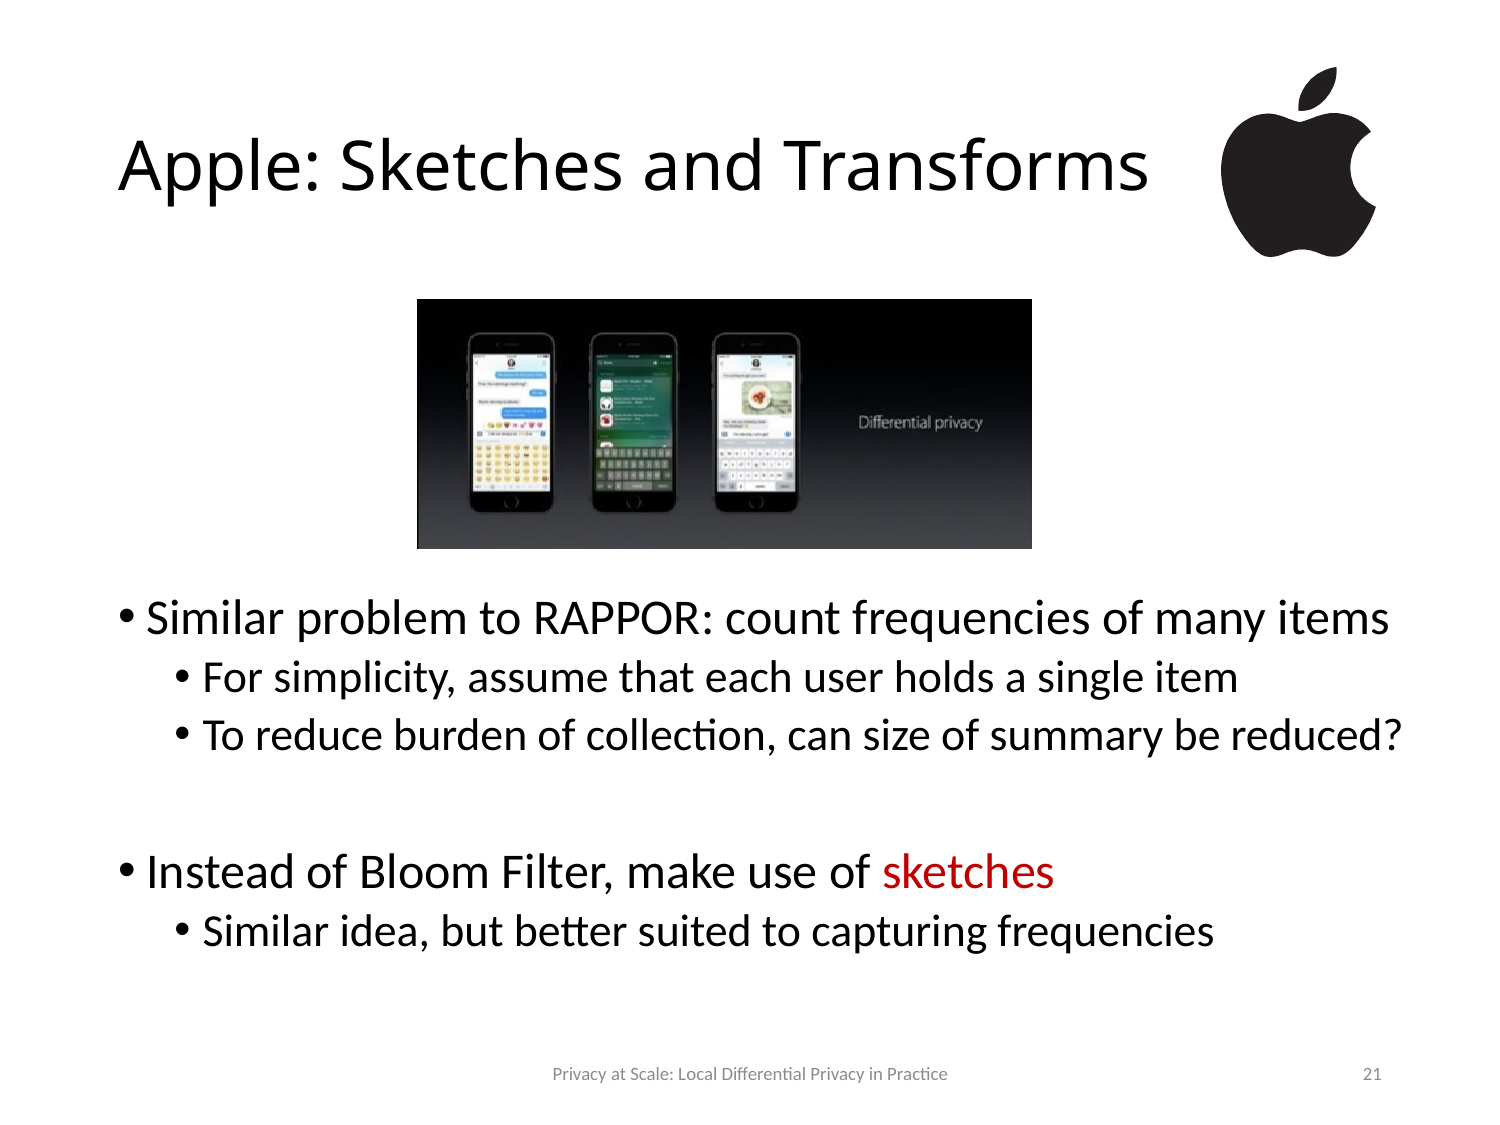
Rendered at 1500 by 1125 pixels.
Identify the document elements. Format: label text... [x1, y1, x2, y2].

title Apple: Sketches and Transforms [103, 59, 1500, 278]
footer Privacy at Scale: Local Differential Privacy in Practice [496, 1042, 1004, 1103]
slide_number 21 [1059, 1042, 1397, 1103]
picture [417, 299, 1032, 550]
picture [1221, 67, 1376, 257]
list Similar problem to RAPPOR: count frequencies of many items For simplicity, assume that each user holds a single item To reduce burden of collection, can size of summary be reduced? Instead of Bloom Filter, make use of sketches Similar idea, but better suited to capturing frequencies [103, 299, 1465, 1014]
